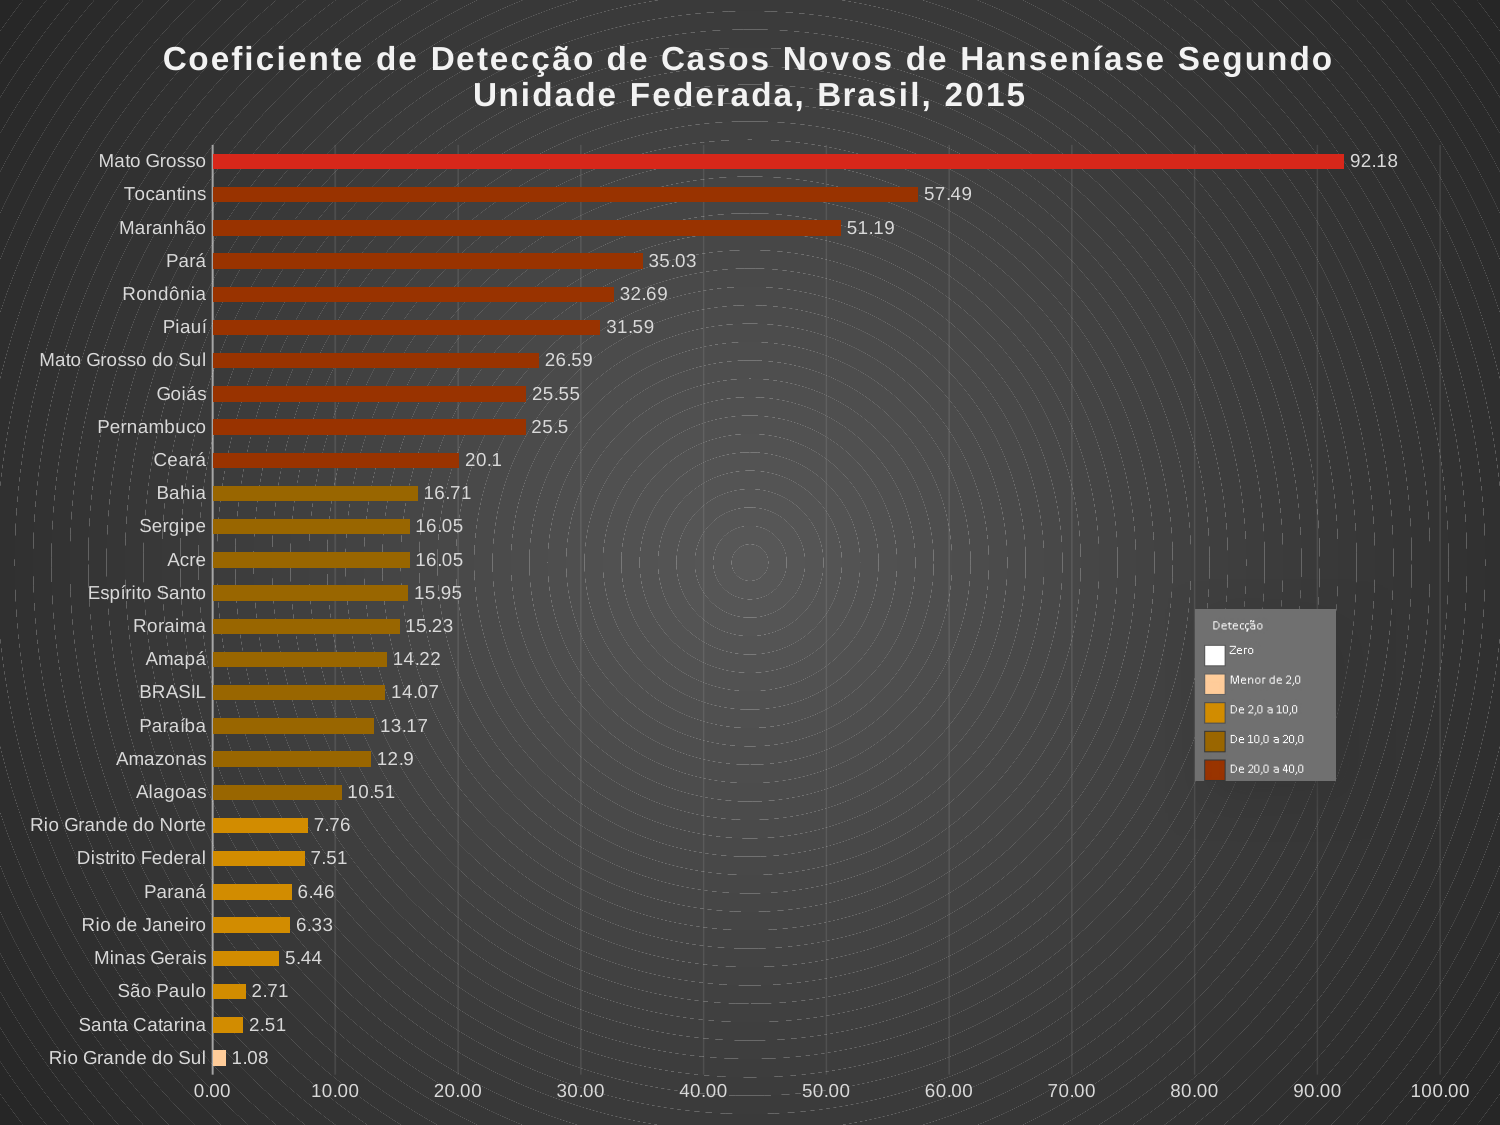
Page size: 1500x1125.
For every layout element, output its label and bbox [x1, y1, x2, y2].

chart [0, 0, 1500, 1125]
